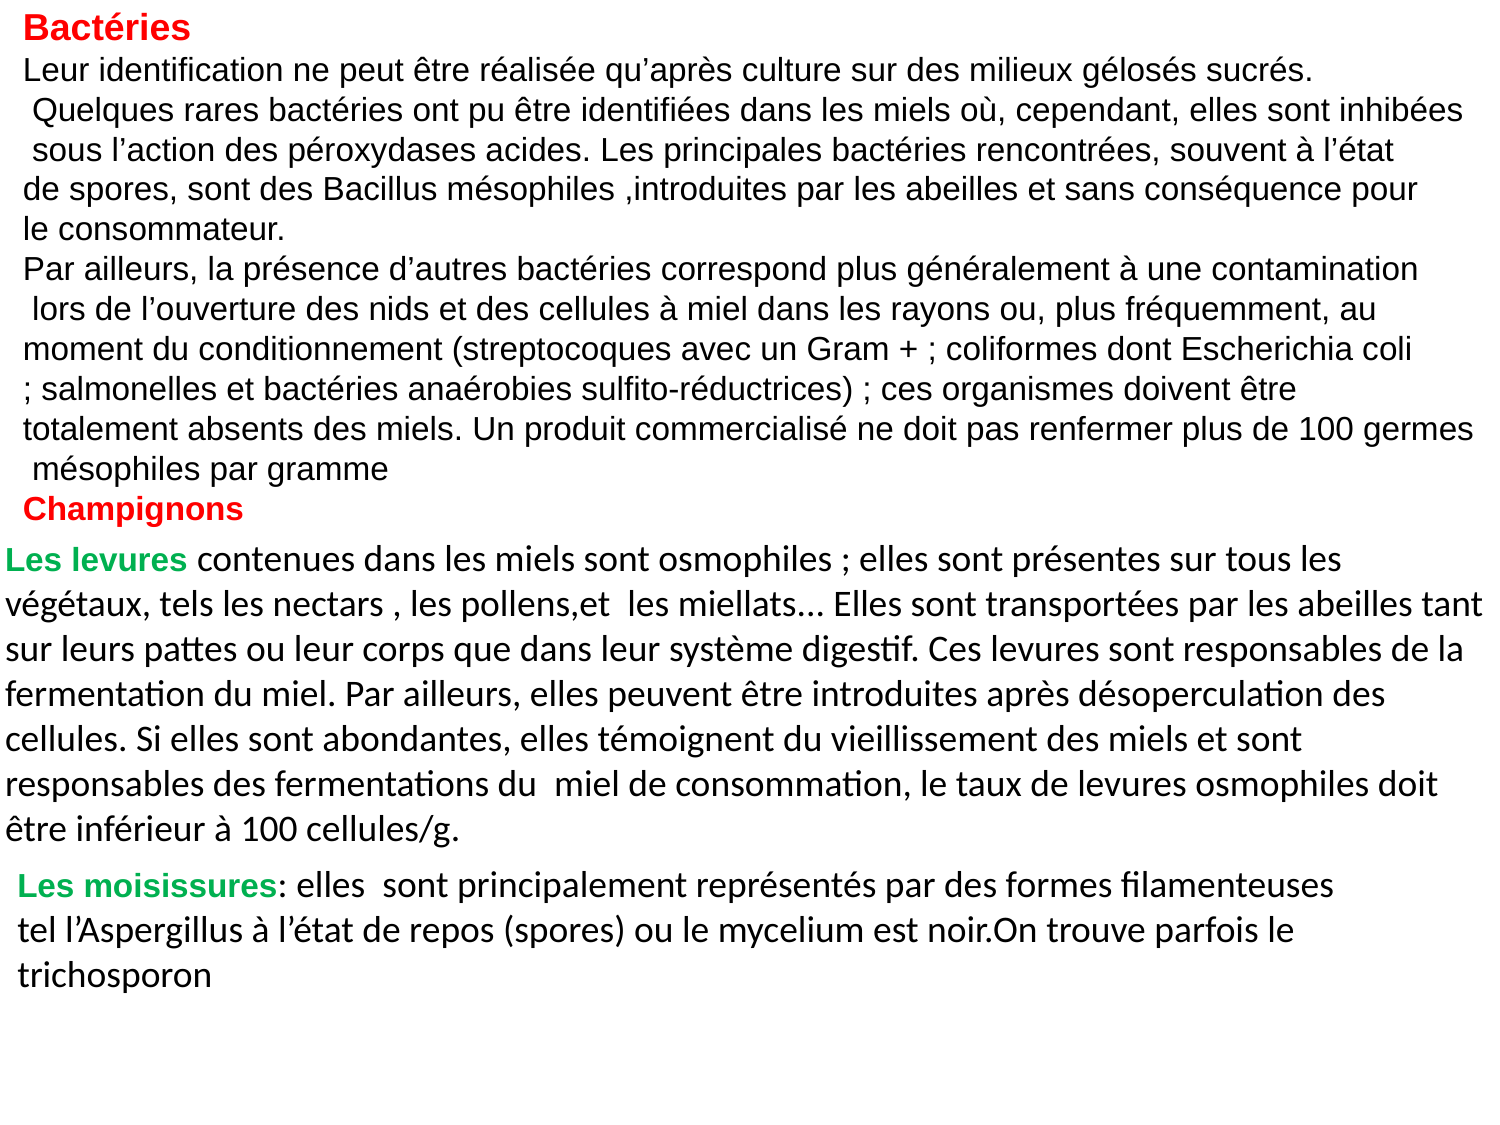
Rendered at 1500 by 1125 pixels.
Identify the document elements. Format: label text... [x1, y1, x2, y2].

text_box Bactéries Leur identification ne peut être réalisée qu’après culture sur des milieux gélosés sucrés. Quelques rares bactéries ont pu être identifiées dans les miels où, cependant, elles sont inhibées sous l’action des péroxydases acides. Les principales bactéries rencontrées, souvent à l’état de spores, sont des Bacillus mésophiles ,introduites par les abeilles et sans conséquence pour le consommateur. Par ailleurs, la présence d’autres bactéries correspond plus généralement à une contamination lors de l’ouverture des nids et des cellules à miel dans les rayons ou, plus fréquemment, au moment du conditionnement (streptocoques avec un Gram + ; coliformes dont Escherichia coli ; salmonelles et bactéries anaérobies sulfito-réductrices) ; ces organismes doivent être totalement absents des miels. Un produit commercialisé ne doit pas renfermer plus de 100 germes mésophiles par gramme Champignons [8, 0, 1492, 527]
text_box Les levures contenues dans les miels sont osmophiles ; elles sont présentes sur tous les végétaux, tels les nectars , les pollens,et les miellats... Elles sont transportées par les abeilles tant sur leurs pattes ou leur corps que dans leur système digestif. Ces levures sont responsables de la fermentation du miel. Par ailleurs, elles peuvent être introduites après désoperculation des cellules. Si elles sont abondantes, elles témoignent du vieillissement des miels et sont responsables des fermentations du miel de consommation, le taux de levures osmophiles doit être inférieur à 100 cellules/g. [0, 527, 1500, 947]
text_box Les moisissures: elles sont principalement représentés par des formes filamenteuses tel l’Aspergillus à l’état de repos (spores) ou le mycelium est noir.On trouve parfois le trichosporon [2, 852, 1500, 1003]
